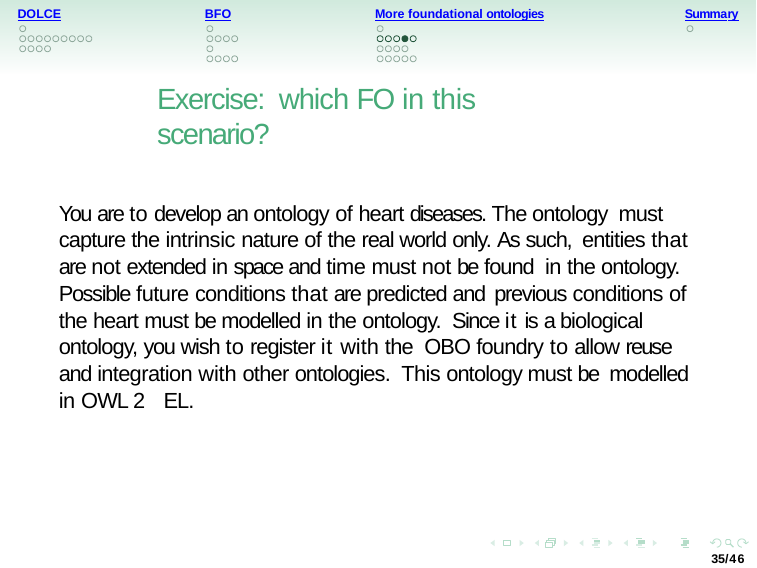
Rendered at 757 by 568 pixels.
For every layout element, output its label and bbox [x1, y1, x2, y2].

text_box [710, 538, 722, 548]
text_box [155, 80, 601, 151]
slide_number [707, 552, 748, 568]
text_box [737, 538, 749, 548]
text_box [608, 539, 613, 547]
text_box [652, 539, 657, 547]
text_box [0, 0, 757, 74]
text_box [623, 539, 628, 547]
text_box [56, 198, 699, 413]
text_box [579, 539, 584, 547]
text_box [725, 539, 734, 548]
